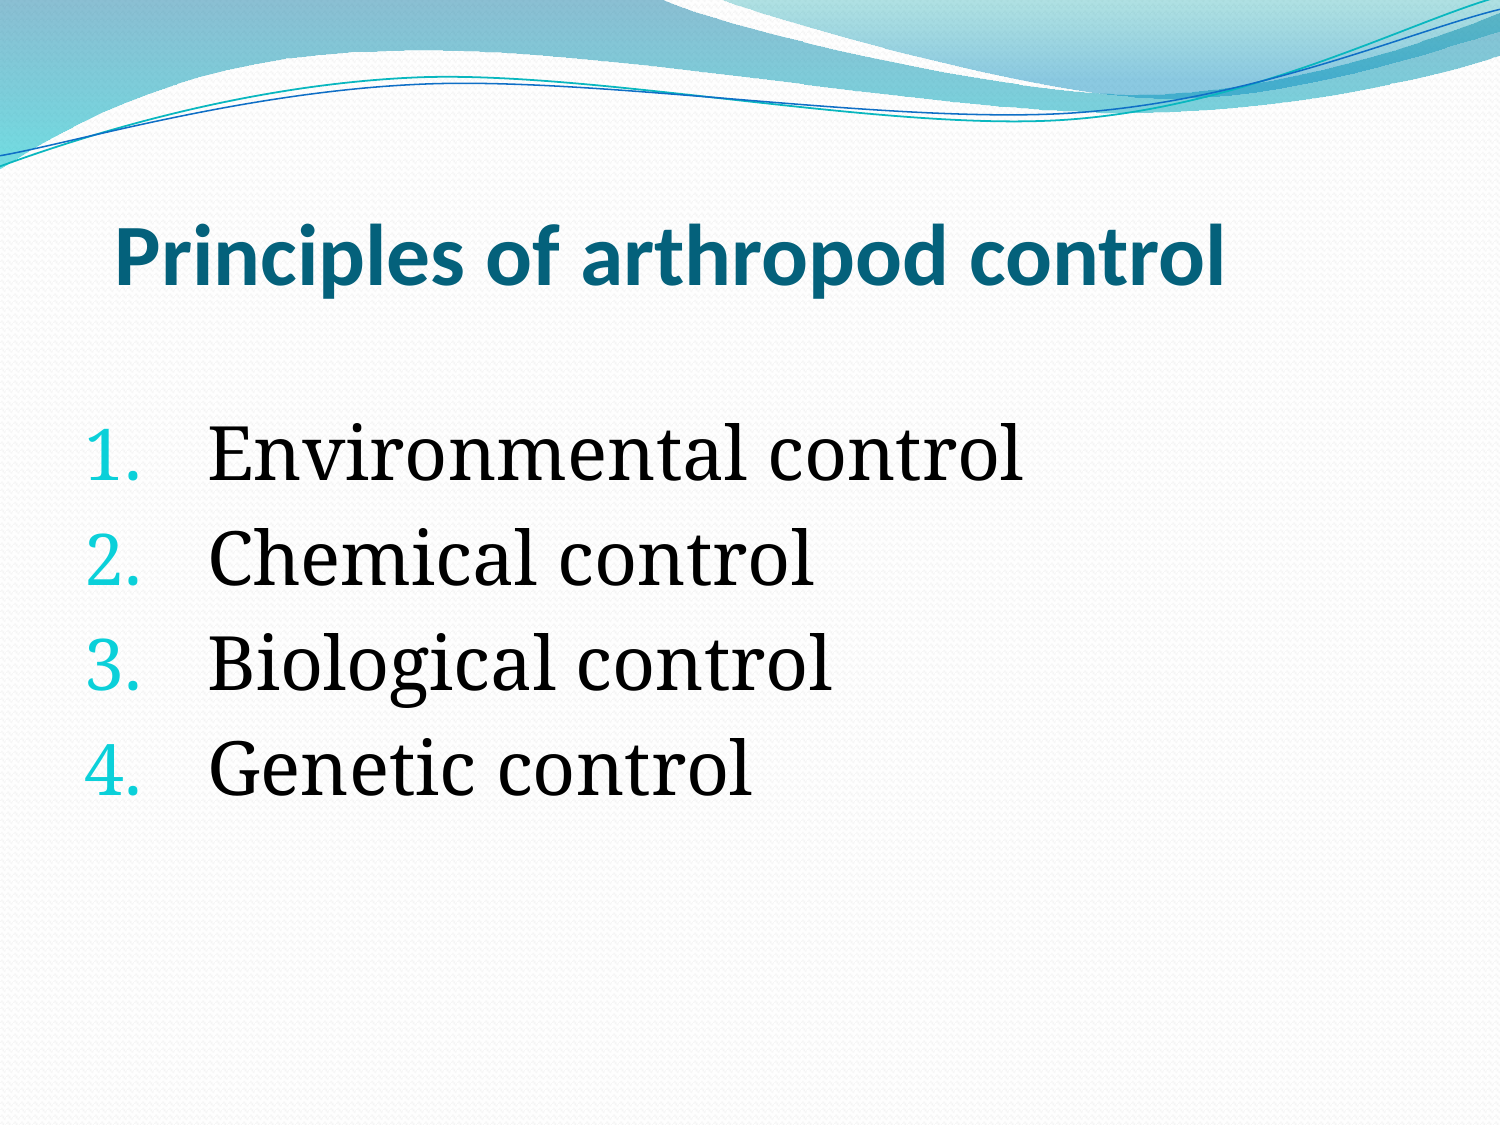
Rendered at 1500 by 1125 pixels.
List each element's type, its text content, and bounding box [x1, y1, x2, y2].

list Environmental control Chemical control Biological control Genetic control [70, 398, 1421, 937]
title Principles of arthropod control [75, 115, 1425, 303]
